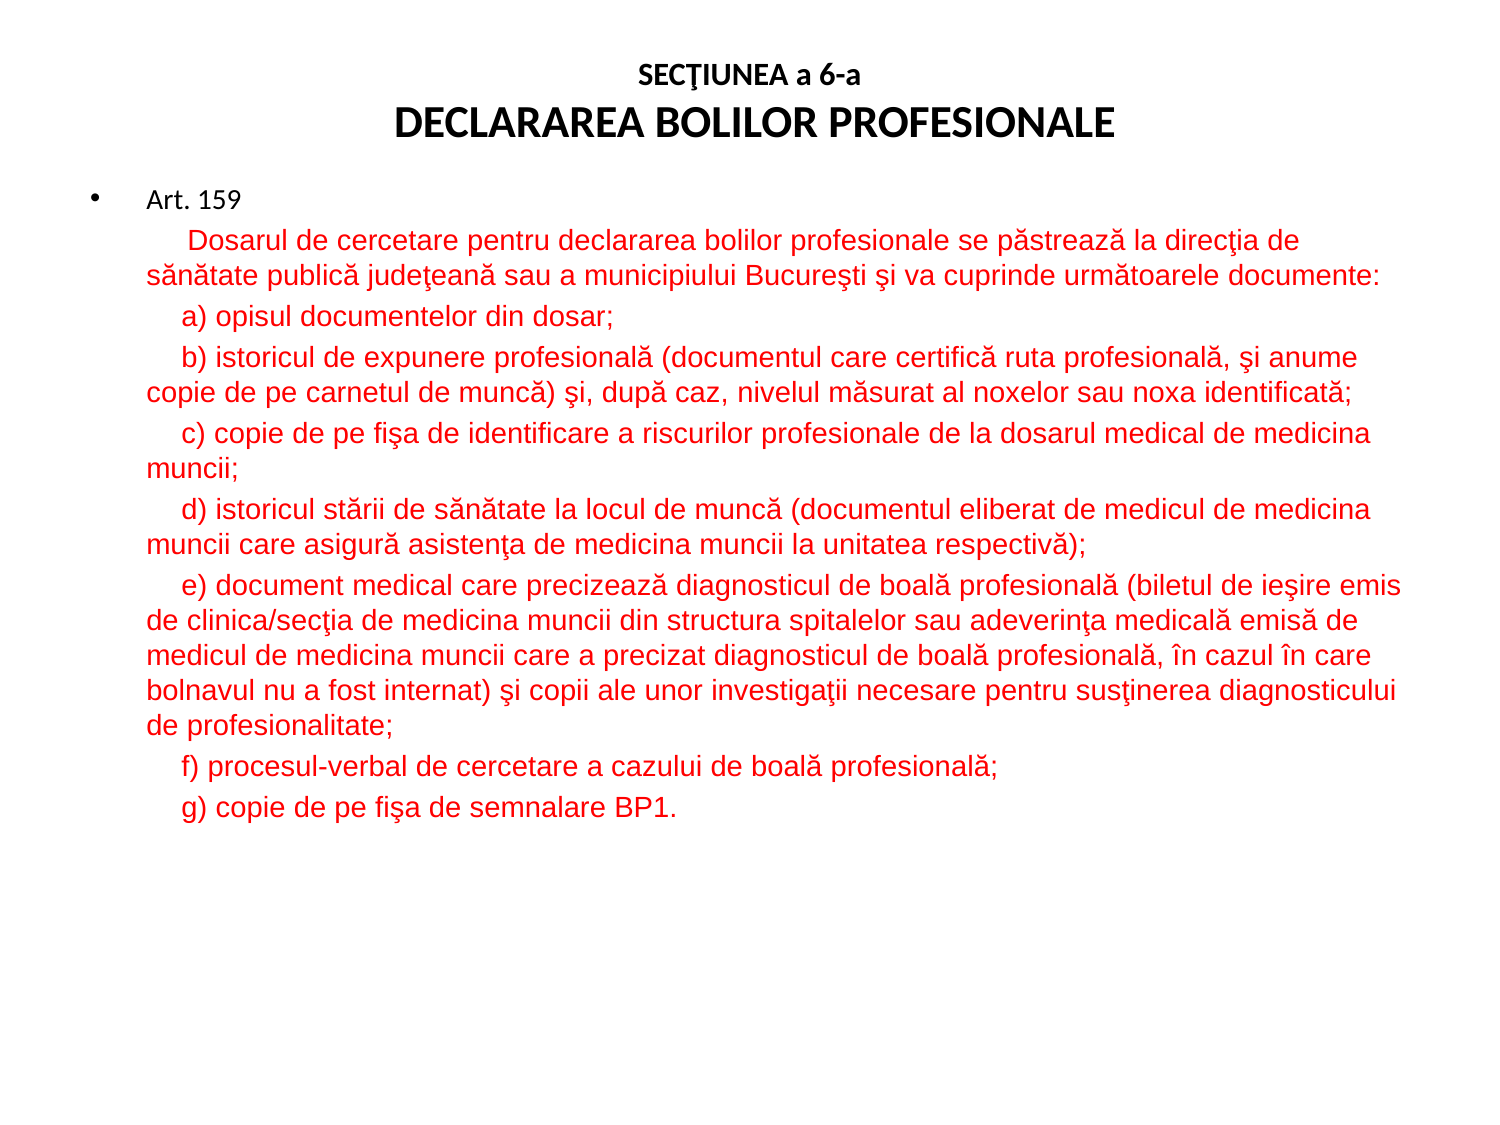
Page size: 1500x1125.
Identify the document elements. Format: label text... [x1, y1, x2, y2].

list Art. 159 Dosarul de cercetare pentru declararea bolilor profesionale se păstrează la direcţia de sănătate publică judeţeană sau a municipiului Bucureşti şi va cuprinde următoarele documente: a) opisul documentelor din dosar; b) istoricul de expunere profesională (documentul care certifică ruta profesională, şi anume copie de pe carnetul de muncă) şi, după caz, nivelul măsurat al noxelor sau noxa identificată; c) copie de pe fişa de identificare a riscurilor profesionale de la dosarul medical de medicina muncii; d) istoricul stării de sănătate la locul de muncă (documentul eliberat de medicul de medicina muncii care asigură asistenţa de medicina muncii la unitatea respectivă); e) document medical care precizează diagnosticul de boală profesională (biletul de ieşire emis de clinica/secţia de medicina muncii din structura spitalelor sau adeverinţa medicală emisă de medicul de medicina muncii care a precizat diagnosticul de boală profesională, în cazul în care bolnavul nu a fost internat) şi copii ale unor investigaţii necesare pentru susţinerea diagnosticului de profesionalitate; f) procesul-verbal de cercetare a cazului de boală profesională; g) copie de pe fişa de semnalare BP1. [75, 172, 1425, 1005]
title SECŢIUNEA a 6-a DECLARAREA BOLILOR PROFESIONALE [75, 45, 1425, 172]
